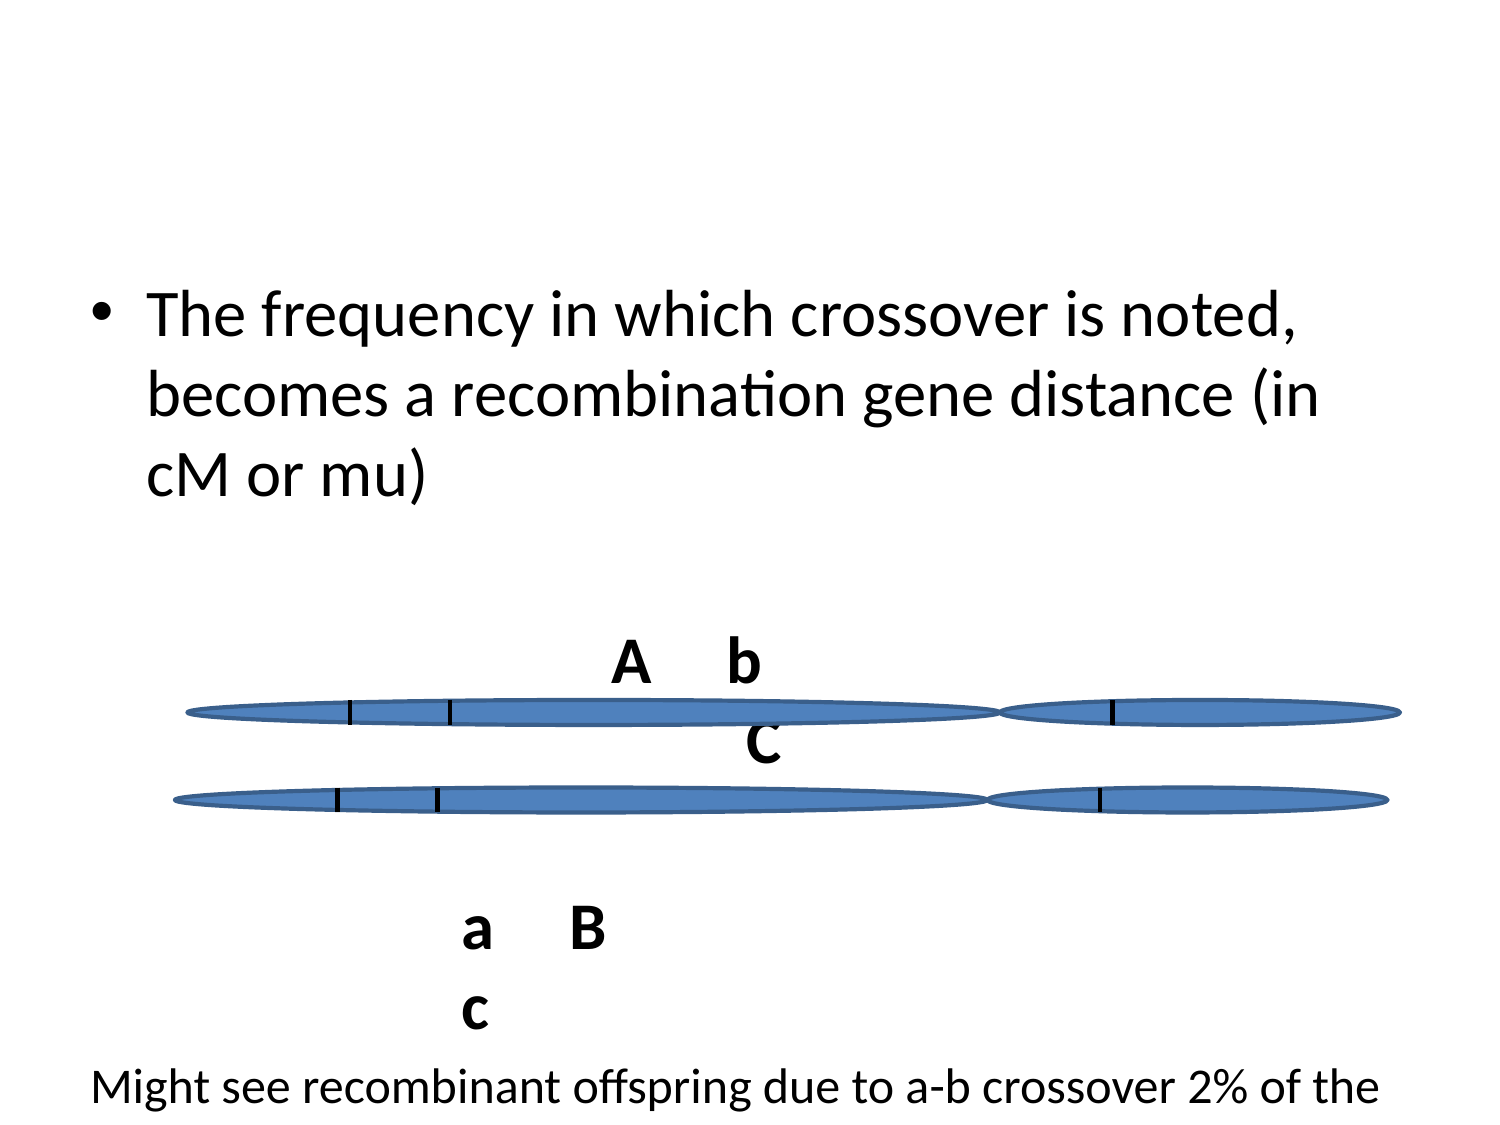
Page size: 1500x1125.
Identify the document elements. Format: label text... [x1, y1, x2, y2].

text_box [174, 787, 1388, 813]
list The frequency in which crossover is noted, becomes a recombination gene distance (in cM or mu) A b C a B c Might see recombinant offspring due to a-b crossover 2% of the time and b-c, 35 % of the time. [75, 262, 1425, 1100]
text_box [187, 699, 1401, 726]
